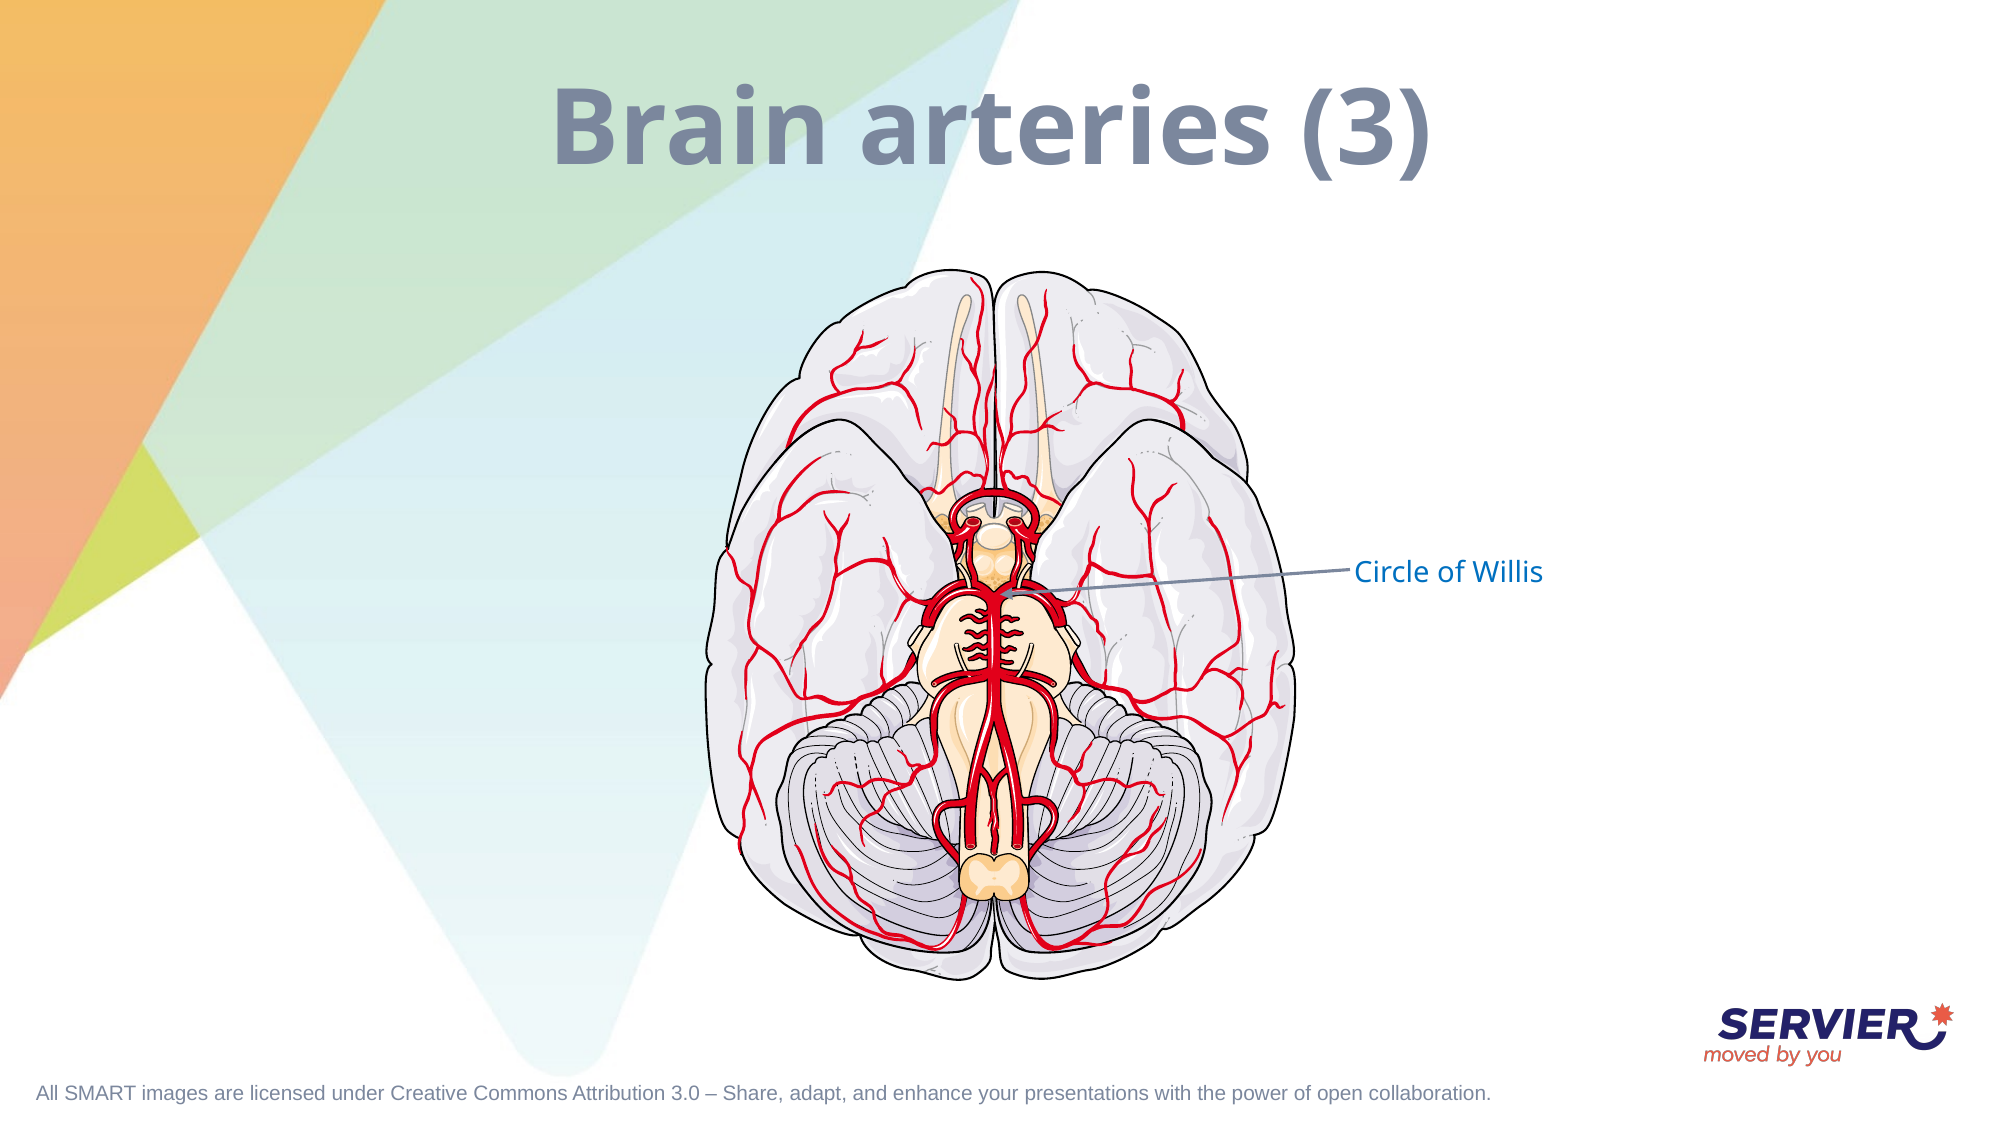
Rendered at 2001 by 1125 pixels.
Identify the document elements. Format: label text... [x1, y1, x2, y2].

title Brain arteries (3) [54, 12, 1926, 232]
picture [0, 0, 2001, 1125]
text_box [698, 262, 1303, 988]
text_box Circle of Willis [1339, 546, 1559, 596]
